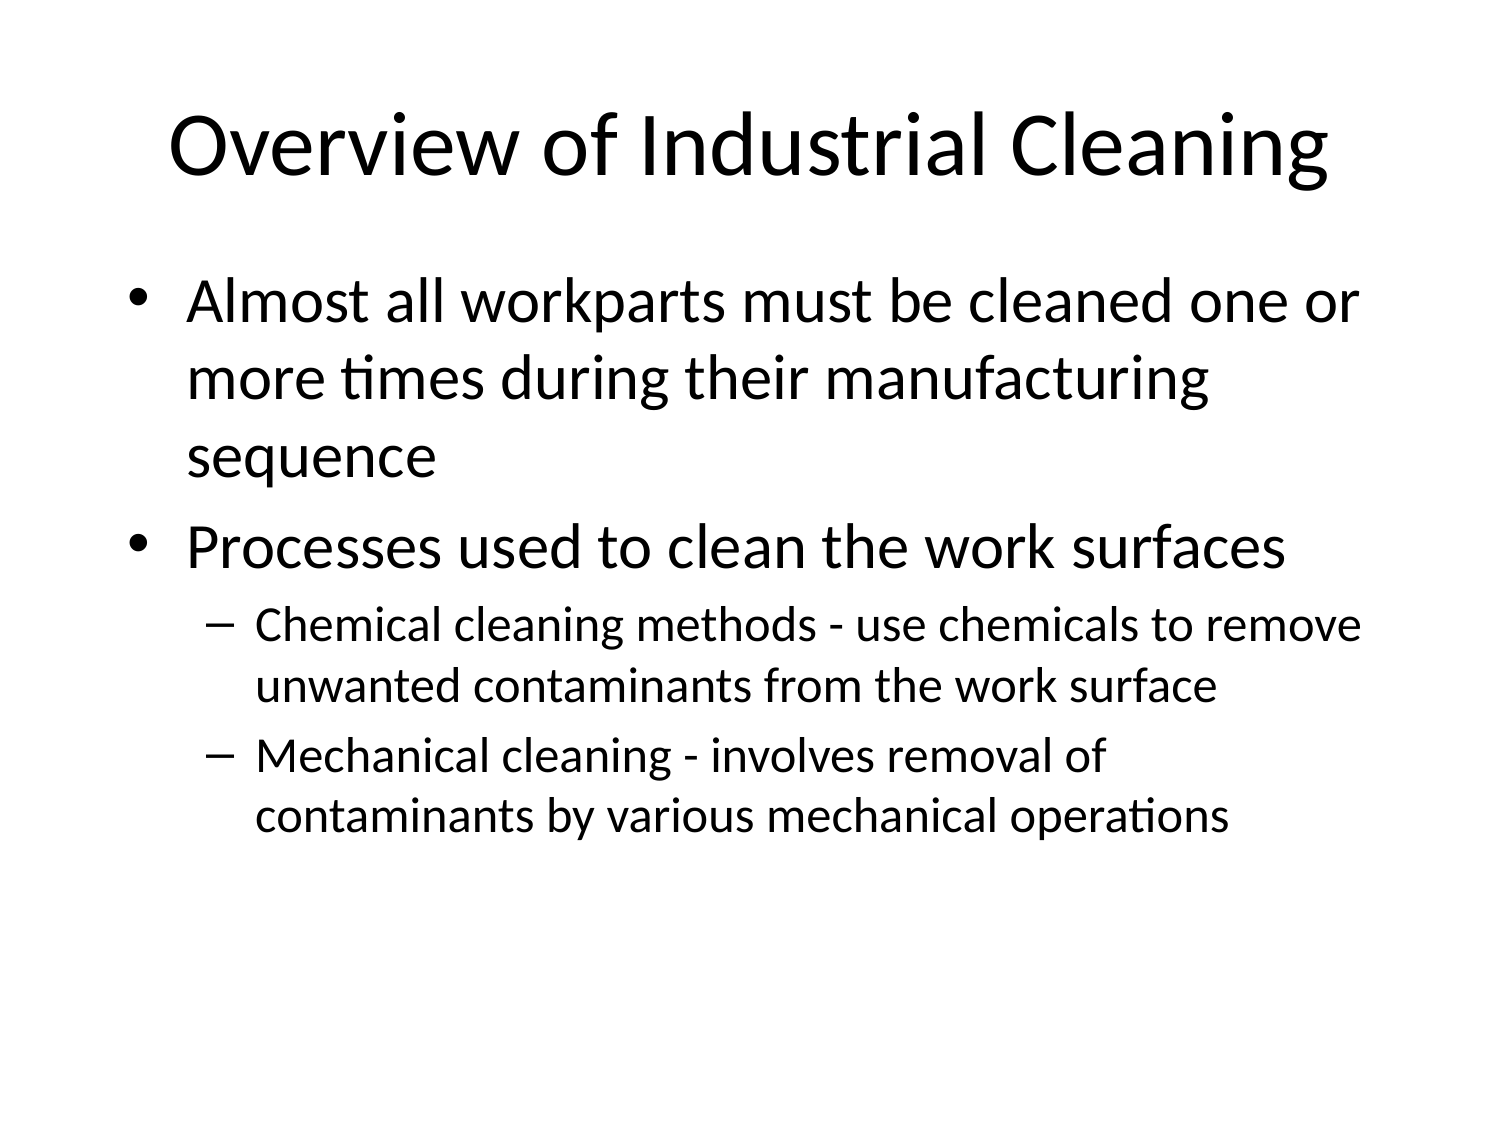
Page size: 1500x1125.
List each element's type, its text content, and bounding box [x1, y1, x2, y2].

title Overview of Industrial Cleaning [74, 44, 1426, 233]
list Almost all workparts must be cleaned one or more times during their manufacturing sequence Processes used to clean the work surfaces Chemical cleaning methods - use chemicals to remove unwanted contaminants from the work surface Mechanical cleaning - involves removal of contaminants by various mechanical operations [112, 249, 1388, 876]
